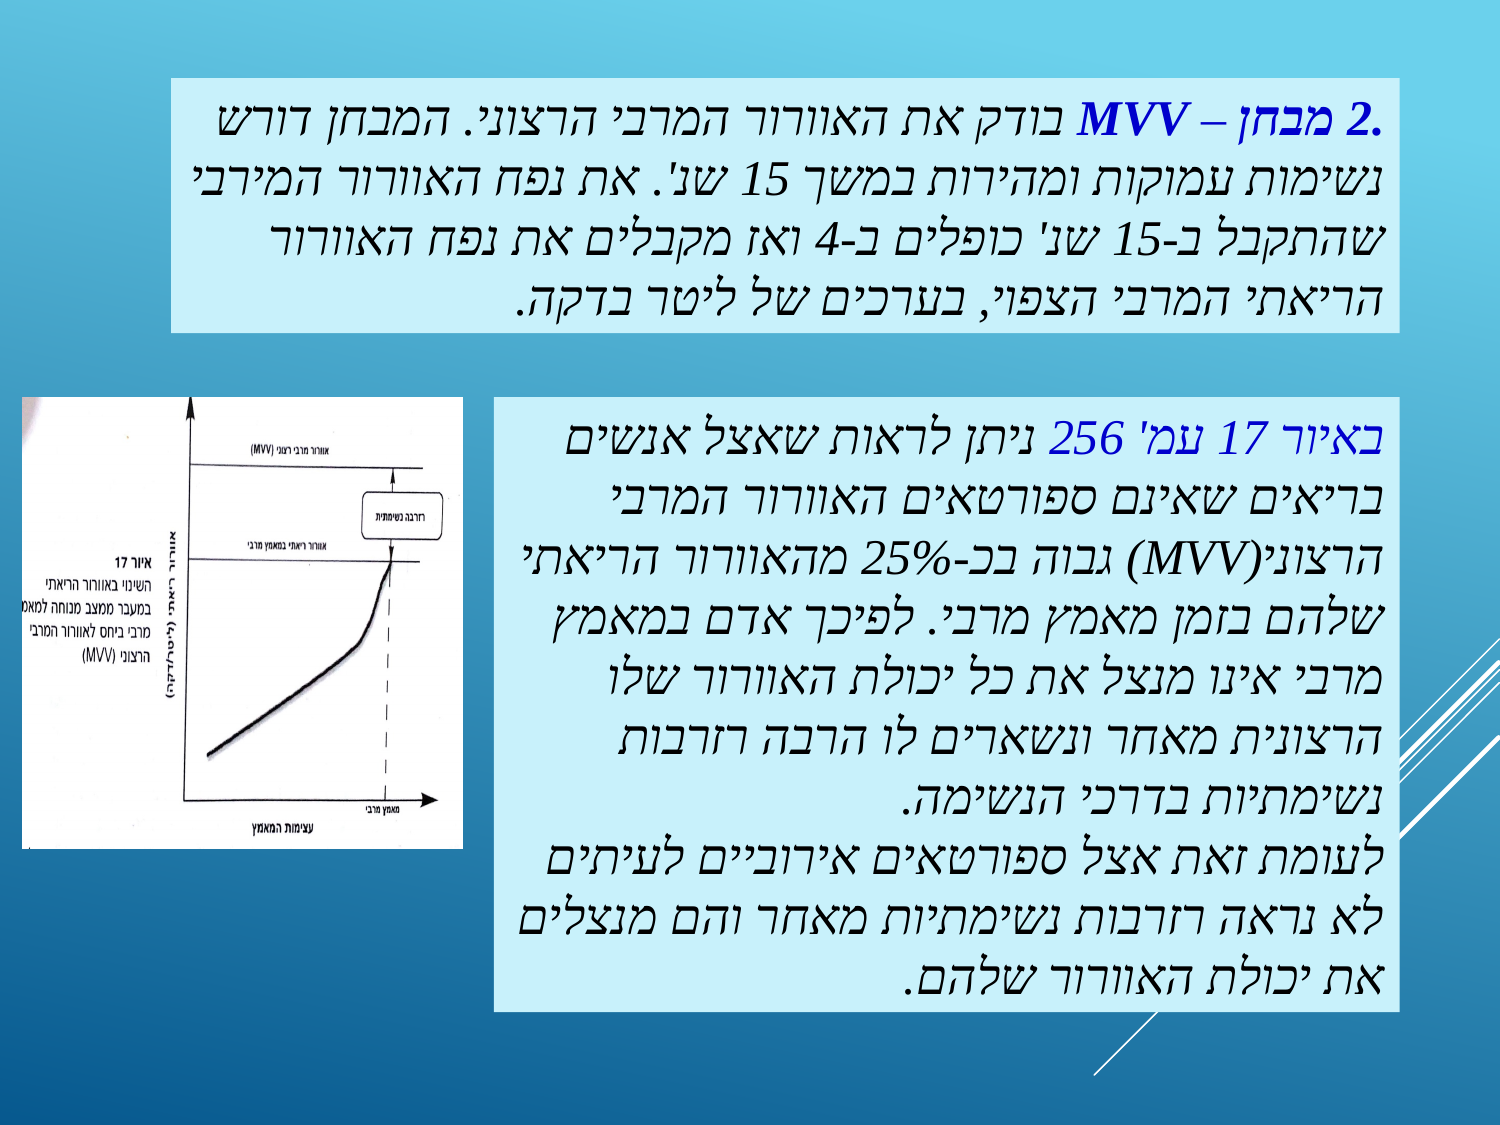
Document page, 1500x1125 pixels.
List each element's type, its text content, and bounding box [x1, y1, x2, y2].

picture [22, 396, 463, 849]
text_box באיור 17 עמ' 256 ניתן לראות שאצל אנשים בריאים שאינם ספורטאים האוורור המרבי הרצוני(MVV) גבוה בכ-25% מהאוורור הריאתי שלהם בזמן מאמץ מרבי. לפיכך אדם במאמץ מרבי אינו מנצל את כל יכולת האוורור שלו הרצונית מאחר ונשארים לו הרבה רזרבות נשימתיות בדרכי הנשימה. לעומת זאת אצל ספורטאים אירוביים לעיתים לא נראה רזרבות נשימתיות מאחר והם מנצלים את יכולת האוורור שלהם. [493, 397, 1400, 1013]
text_box .2 מבחן – MVV בודק את האוורור המרבי הרצוני. המבחן דורש נשימות עמוקות ומהירות במשך 15 שנ'. את נפח האוורור המירבי שהתקבל ב-15 שנ' כופלים ב-4 ואז מקבלים את נפח האוורור הריאתי המרבי הצפוי, בערכים של ליטר בדקה. [171, 78, 1400, 334]
